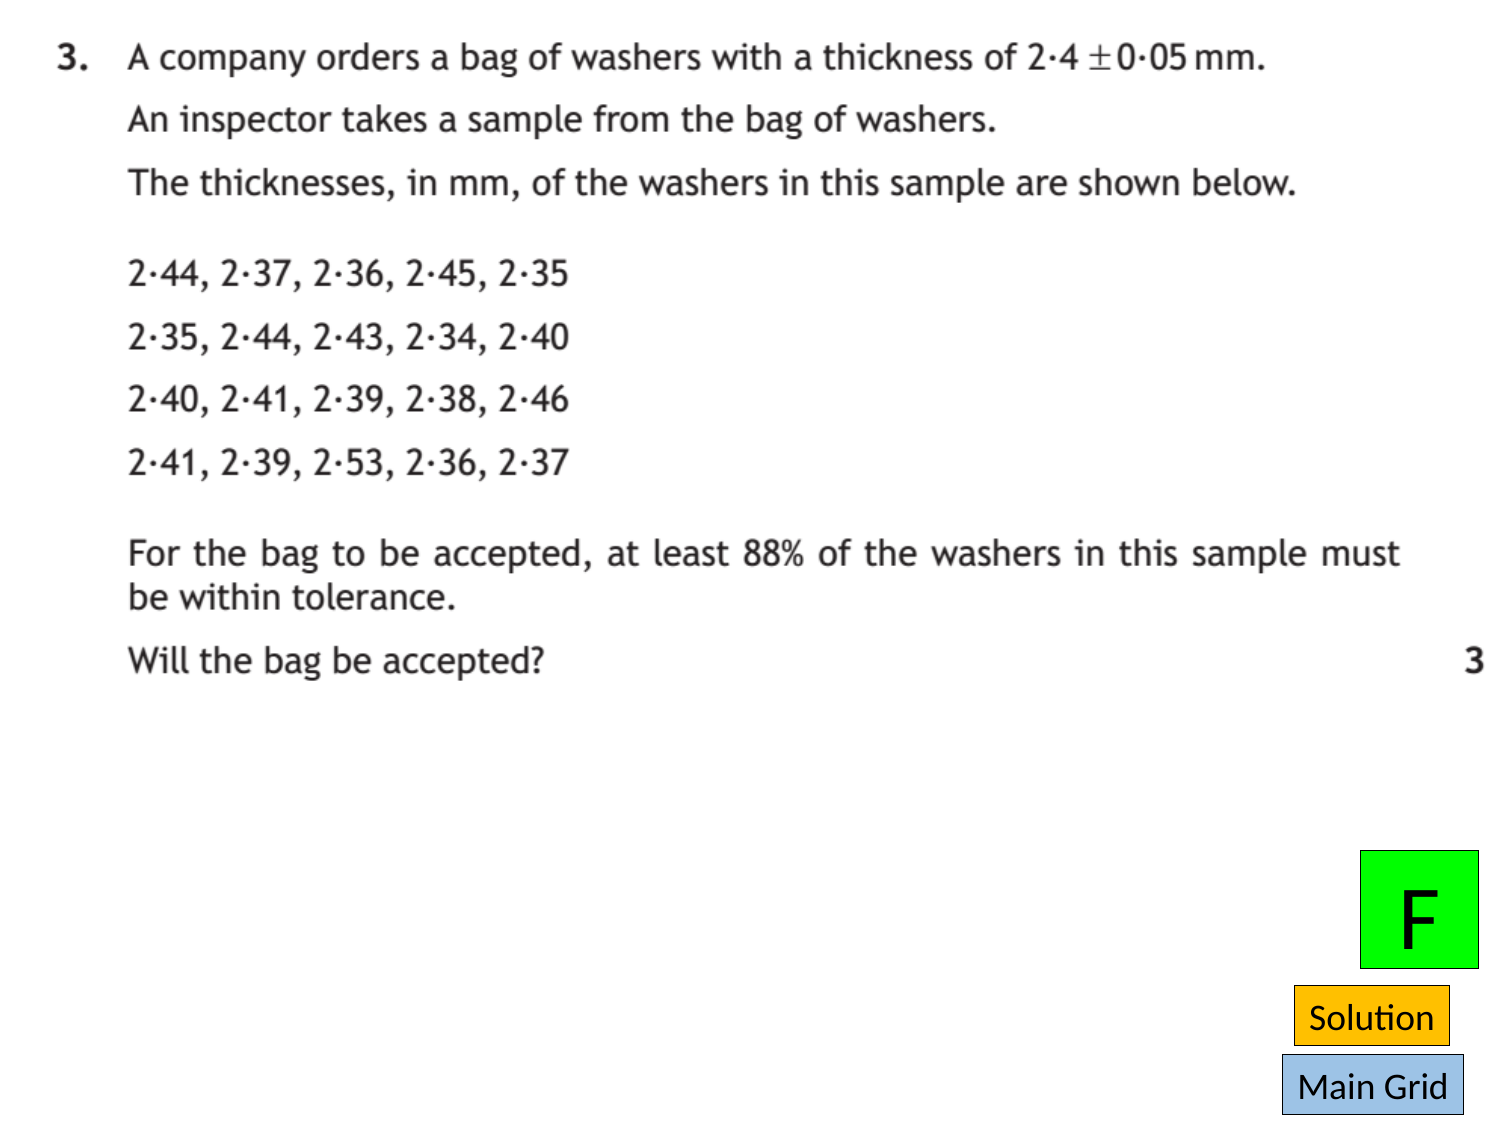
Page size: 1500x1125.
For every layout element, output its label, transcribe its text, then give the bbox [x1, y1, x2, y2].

text_box F [1360, 850, 1479, 969]
text_box Solution [1294, 985, 1450, 1046]
picture [45, 26, 1500, 687]
text_box Main Grid [1282, 1054, 1464, 1115]
